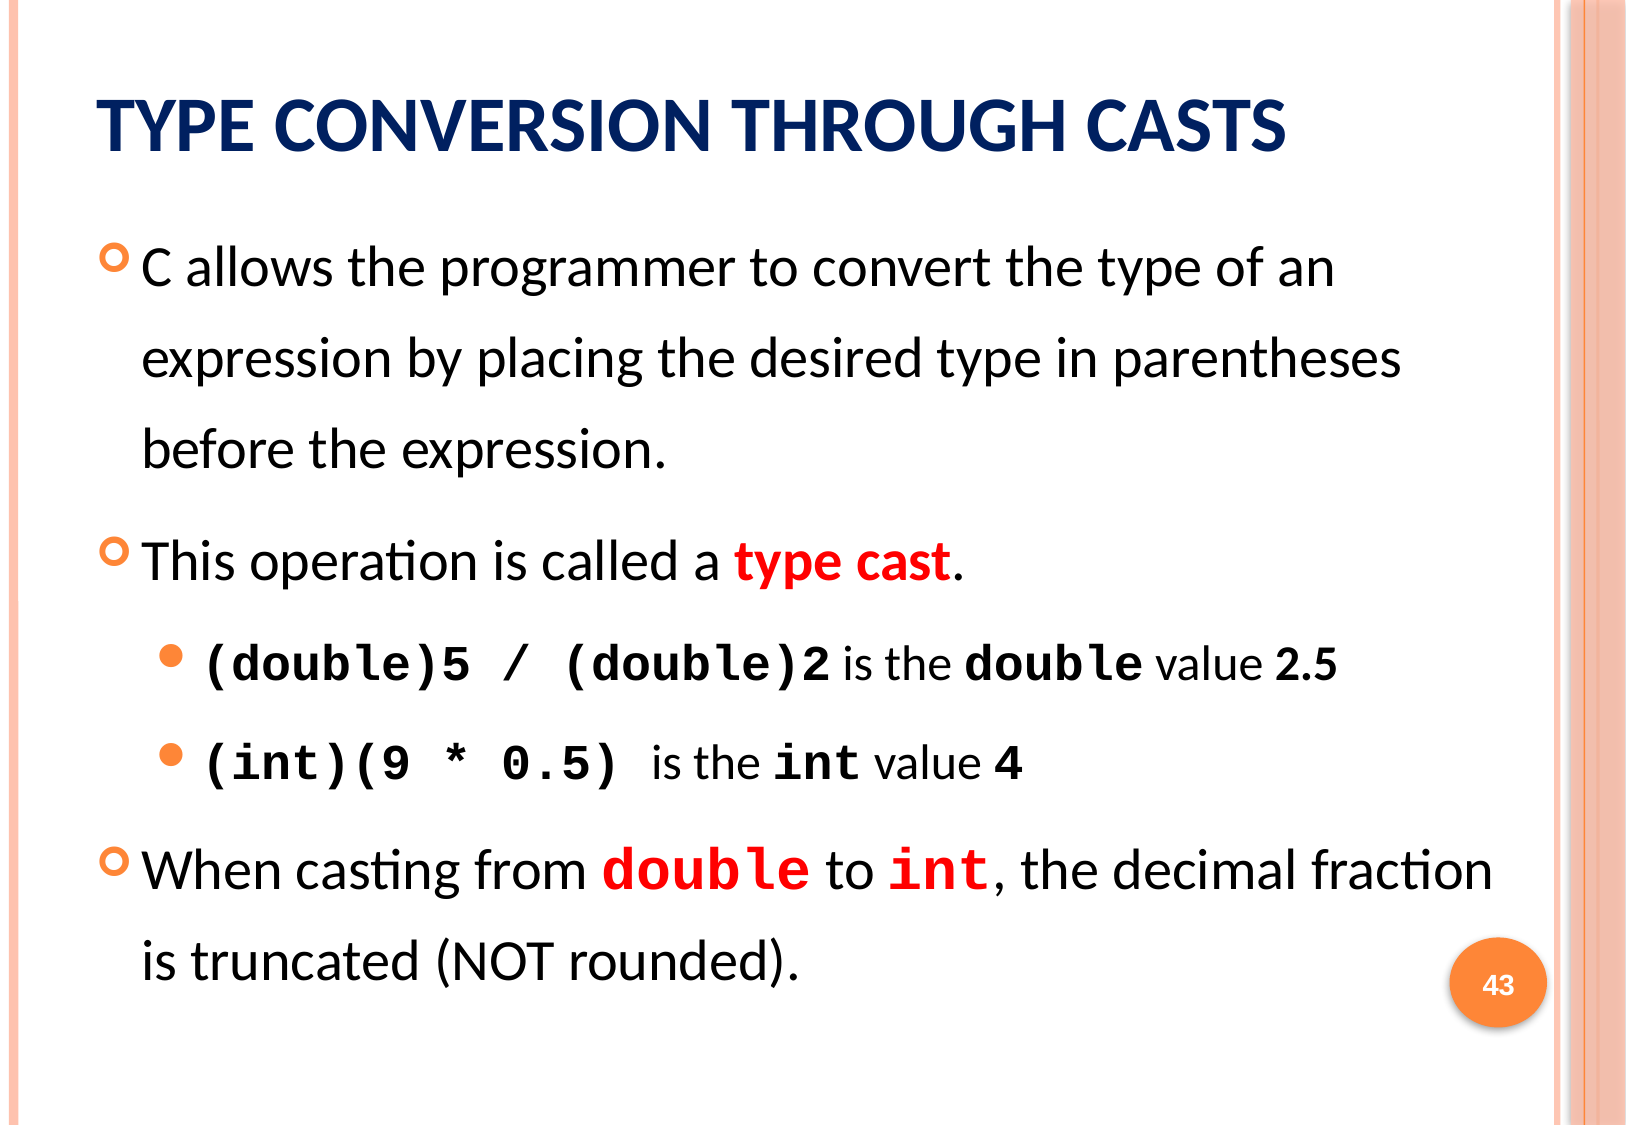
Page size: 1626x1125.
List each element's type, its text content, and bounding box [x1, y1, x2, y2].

title Type Conversion Through Casts [81, 45, 1409, 175]
list C allows the programmer to convert the type of an expression by placing the desired type in parentheses before the expression. This operation is called a type cast. (double)5 / (double)2 is the double value 2.5 (int)(9 * 0.5) is the int value 4 When casting from double to int, the decimal fraction is truncated (NOT rounded). [81, 200, 1544, 1063]
slide_number 43 [1444, 940, 1553, 1027]
